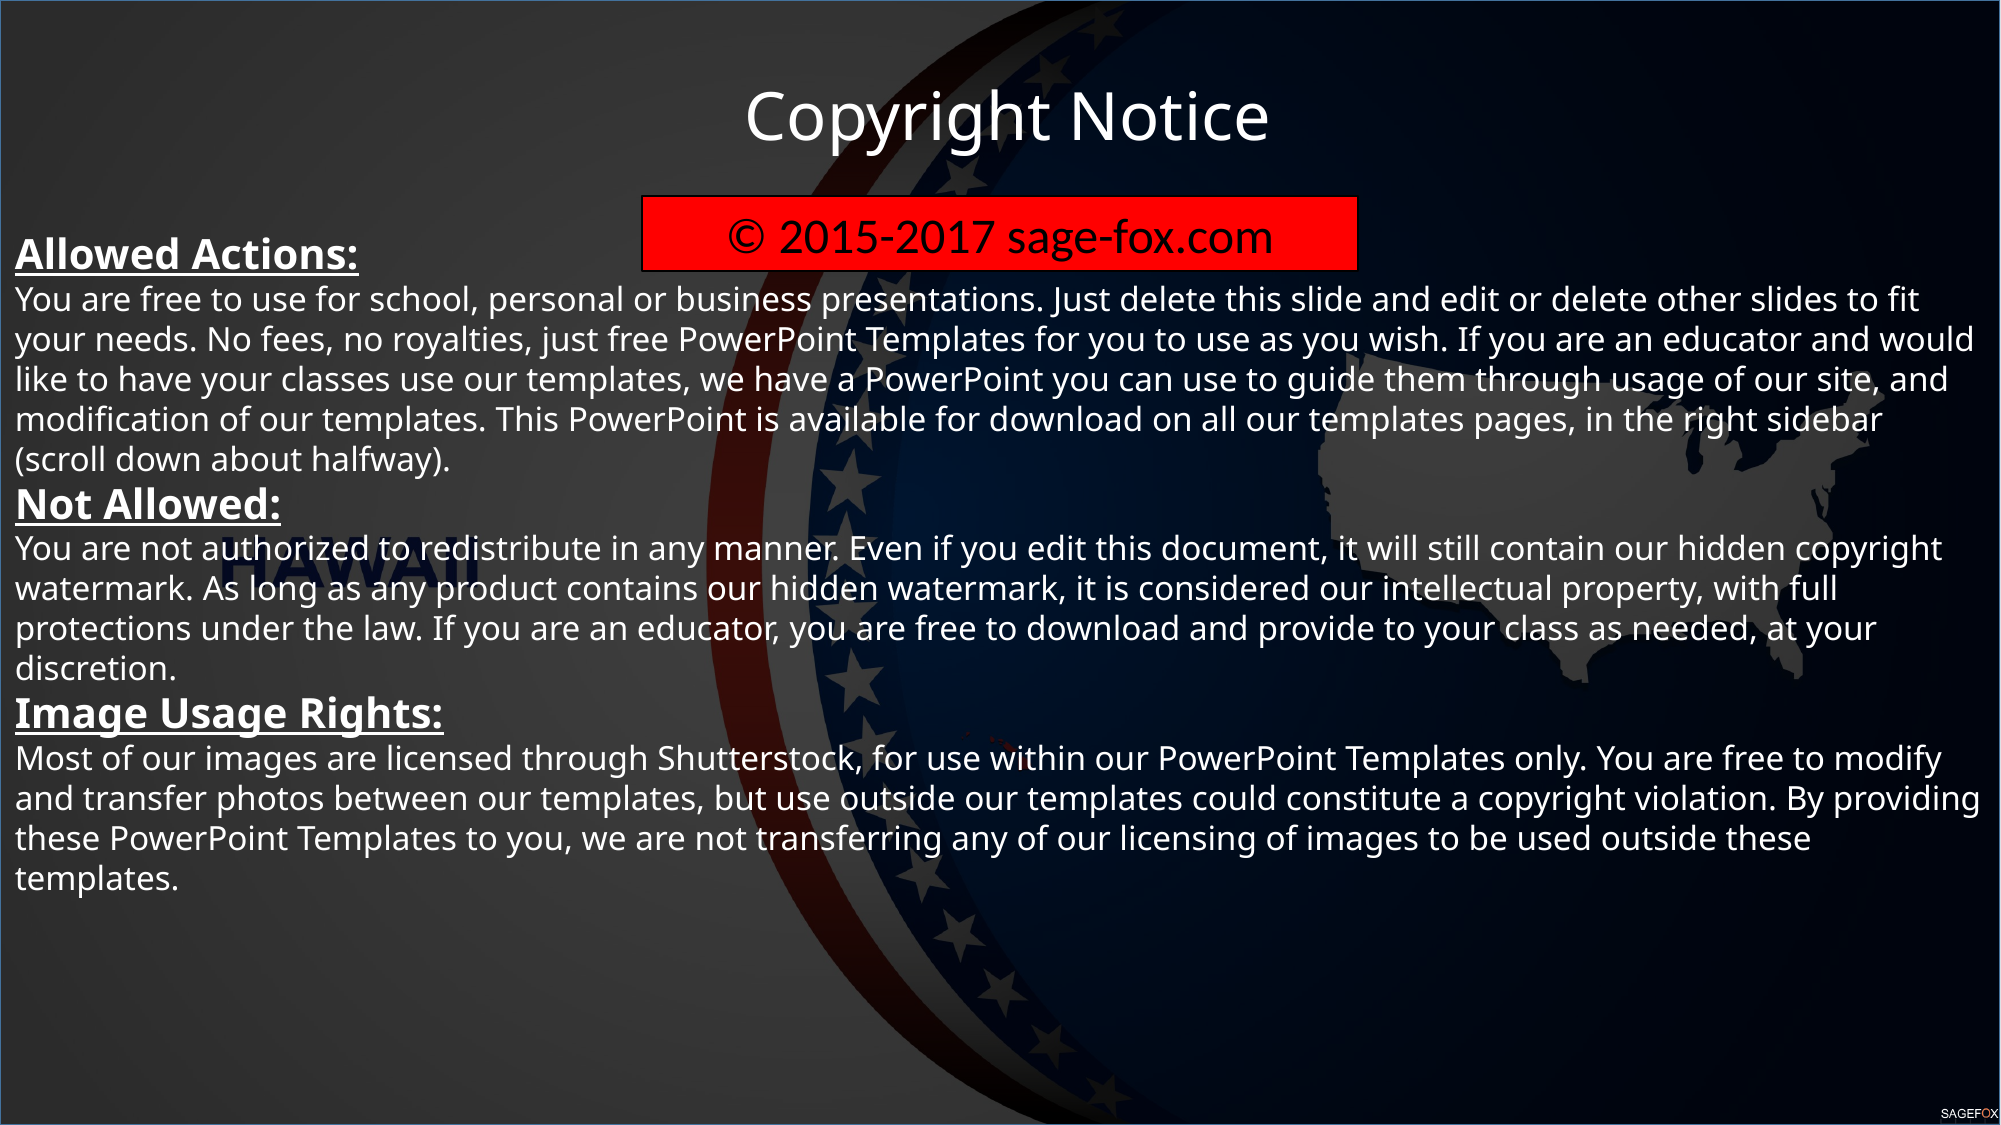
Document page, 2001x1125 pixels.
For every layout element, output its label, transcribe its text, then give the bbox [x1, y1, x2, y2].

text_box © 2015-2017 sage-fox.com [641, 196, 1358, 272]
text_box Allowed Actions: You are free to use for school, personal or business presentations. Just delete this slide and edit or delete other slides to fit your needs. No fees, no royalties, just free PowerPoint Templates for you to use as you wish. If you are an educator and would like to have your classes use our templates, we have a PowerPoint you can use to guide them through usage of our site, and modification of our templates. This PowerPoint is available for download on all our templates pages, in the right sidebar (scroll down about halfway). Not Allowed: You are not authorized to redistribute in any manner. Even if you edit this document, it will still contain our hidden copyright watermark. As long as any product contains our hidden watermark, it is considered our intellectual property, with full protections under the law. If you are an educator, you are free to download and provide to your class as needed, at your discretion. Image Usage Rights: Most of our images are licensed through Shutterstock, for use within our PowerPoint Templates only. You are free to modify and transfer photos between our templates, but use outside our templates could constitute a copyright violation. By providing these PowerPoint Templates to you, we are not transferring any of our licensing of images to be used outside these templates. [0, 0, 2000, 1125]
title Copyright Notice [493, 60, 1524, 178]
